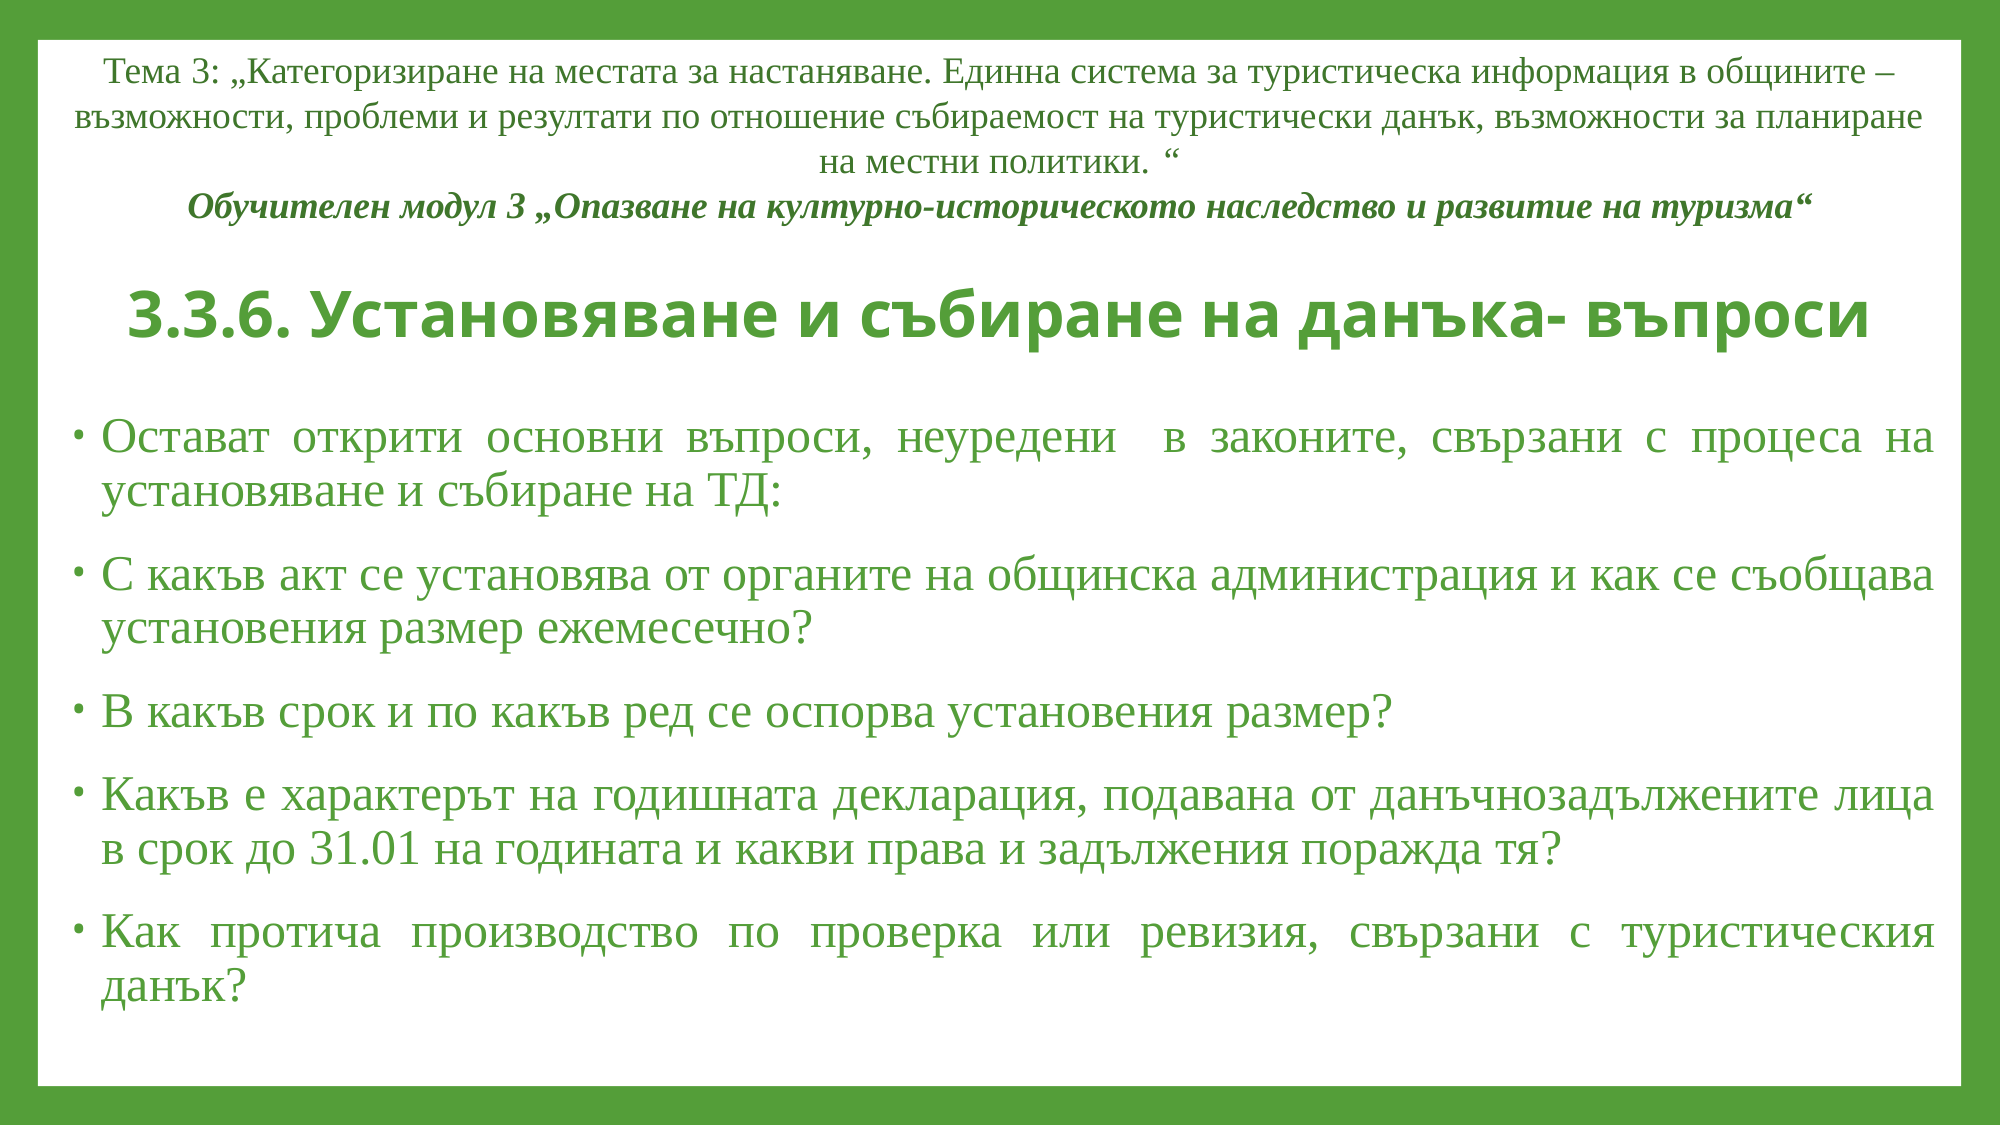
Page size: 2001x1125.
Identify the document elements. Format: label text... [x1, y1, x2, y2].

title 3.3.6. Установяване и събиране на данъка- въпроси [57, 274, 1943, 360]
list Остават открити основни въпроси, неуредени в законите, свързани с процеса на установяване и събиране на ТД: С какъв акт се установява от органите на общинска администрация и как се съобщава установения размер ежемесечно? В какъв срок и по какъв ред се оспорва установения размер? Какъв е характерът на годишната декларация, подавана от данъчнозадължените лица в срок до 31.01 на годината и какви права и задължения поражда тя? Как протича производство по проверка или ревизия, свързани с туристическия данък? [49, 402, 1951, 1071]
text_box Тема 3: „Категоризиране на местата за настаняване. Единна система за туристическа информация в общините – възможности, проблеми и резултати по отношение събираемост на туристически данък, възможности за планиране на местни политики. “ Обучителен модул 3 „Опазване на културно-историческото наследство и развитие на туризма“ [55, 38, 1945, 232]
